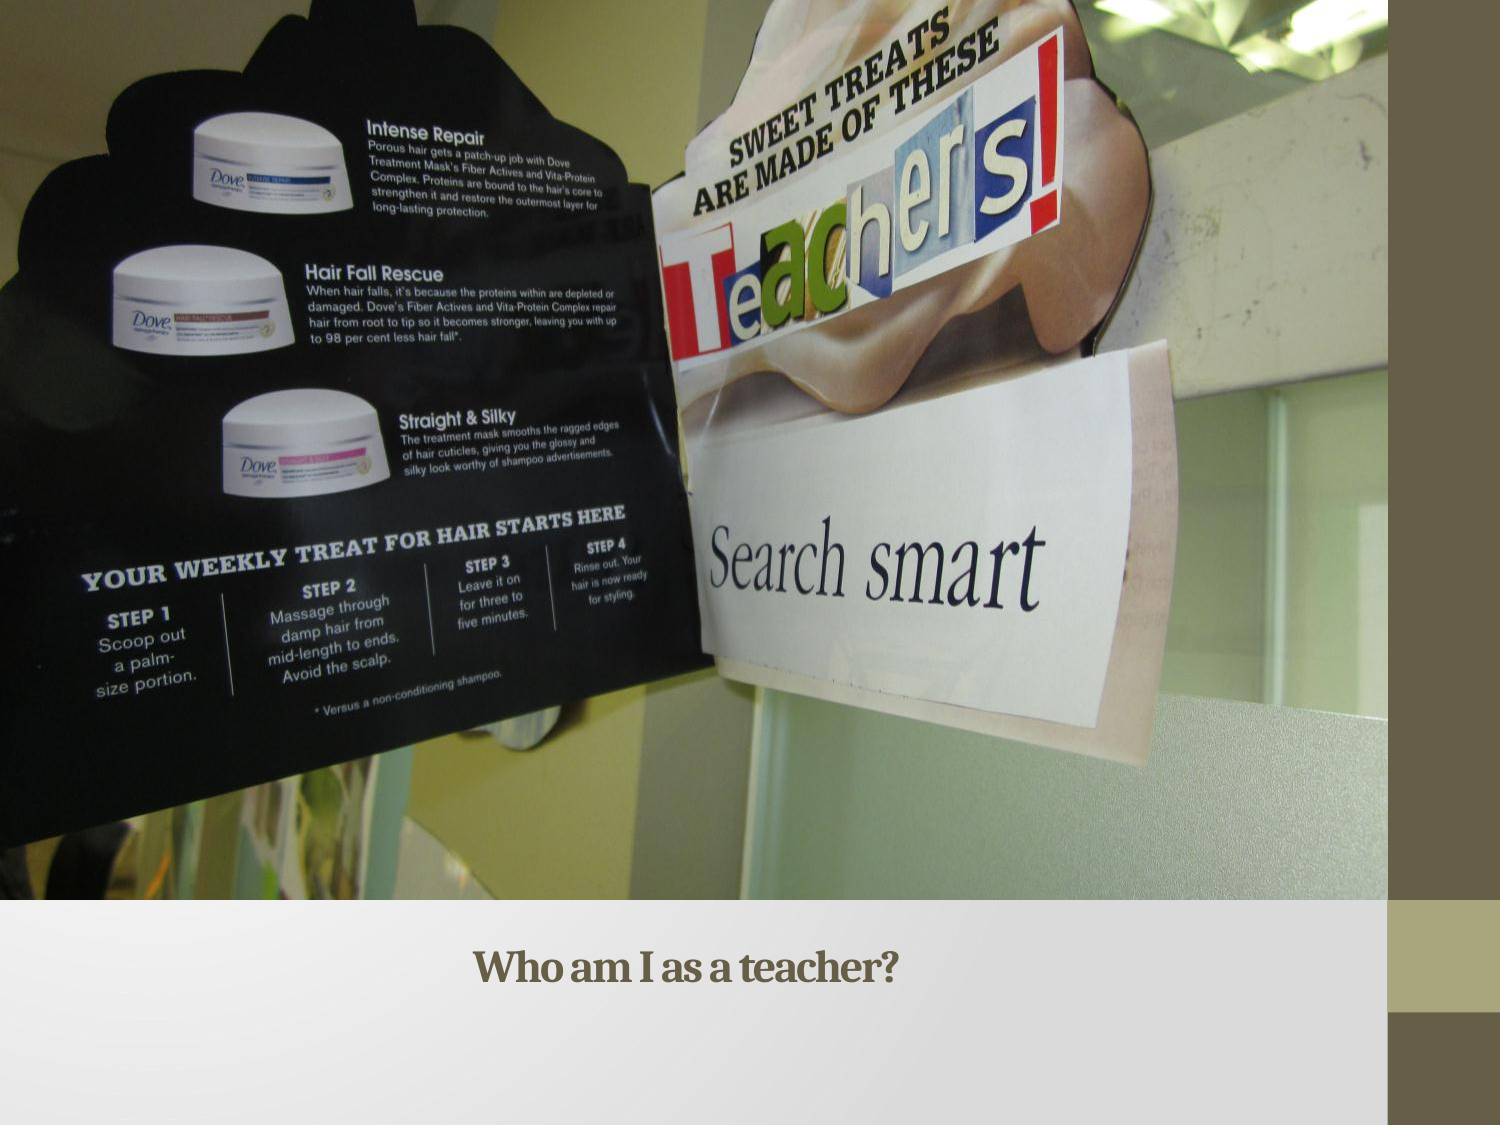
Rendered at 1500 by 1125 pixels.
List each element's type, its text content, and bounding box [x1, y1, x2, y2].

title Who am I as a teacher? [49, 907, 1325, 999]
picture [0, 0, 1388, 901]
